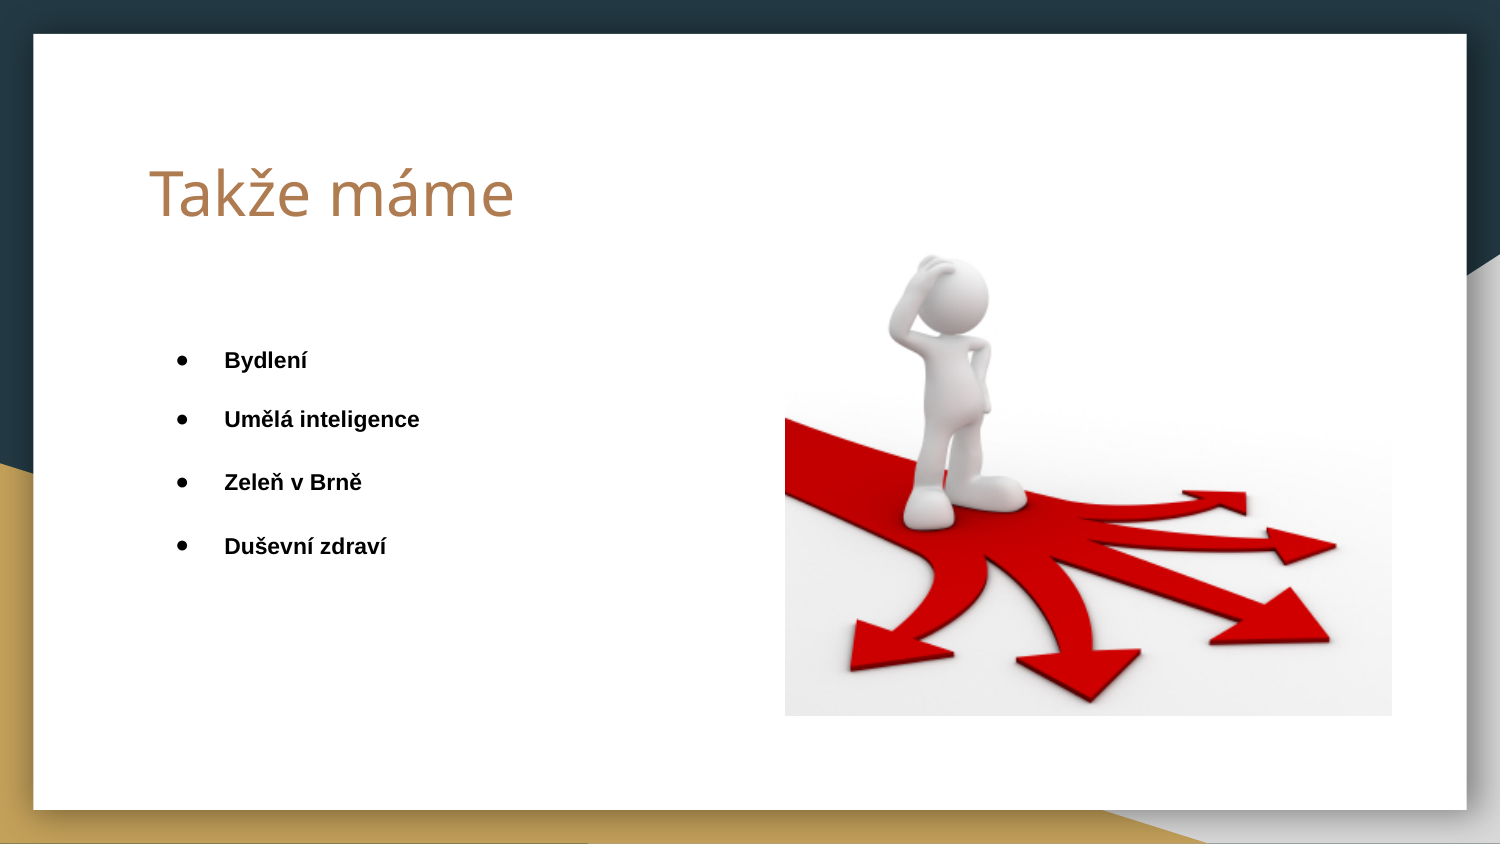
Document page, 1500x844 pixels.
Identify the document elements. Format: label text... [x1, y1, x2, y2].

list Bydlení Umělá inteligence Zeleň v Brně Duševní zdraví [134, 326, 1366, 729]
picture [784, 232, 1392, 717]
title Takže máme [134, 138, 1366, 296]
